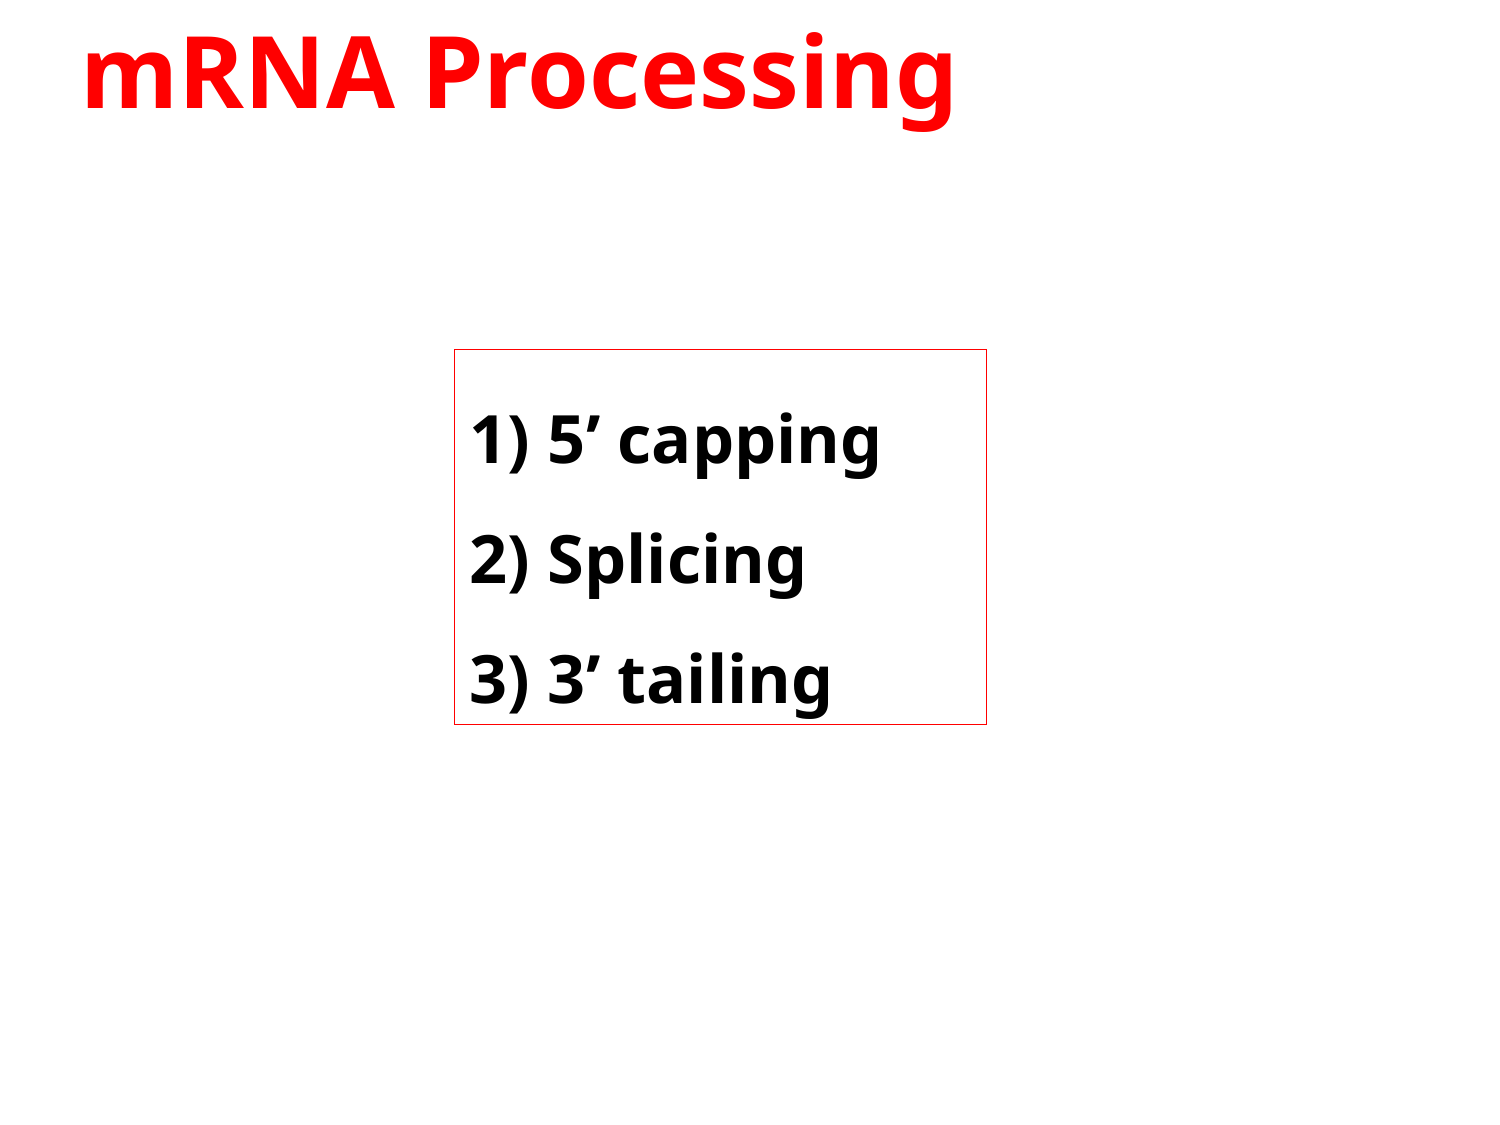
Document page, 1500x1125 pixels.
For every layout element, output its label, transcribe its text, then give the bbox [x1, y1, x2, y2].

text_box 5’ capping Splicing 3’ tailing [454, 349, 987, 725]
text_box mRNA Processing [66, 0, 974, 136]
